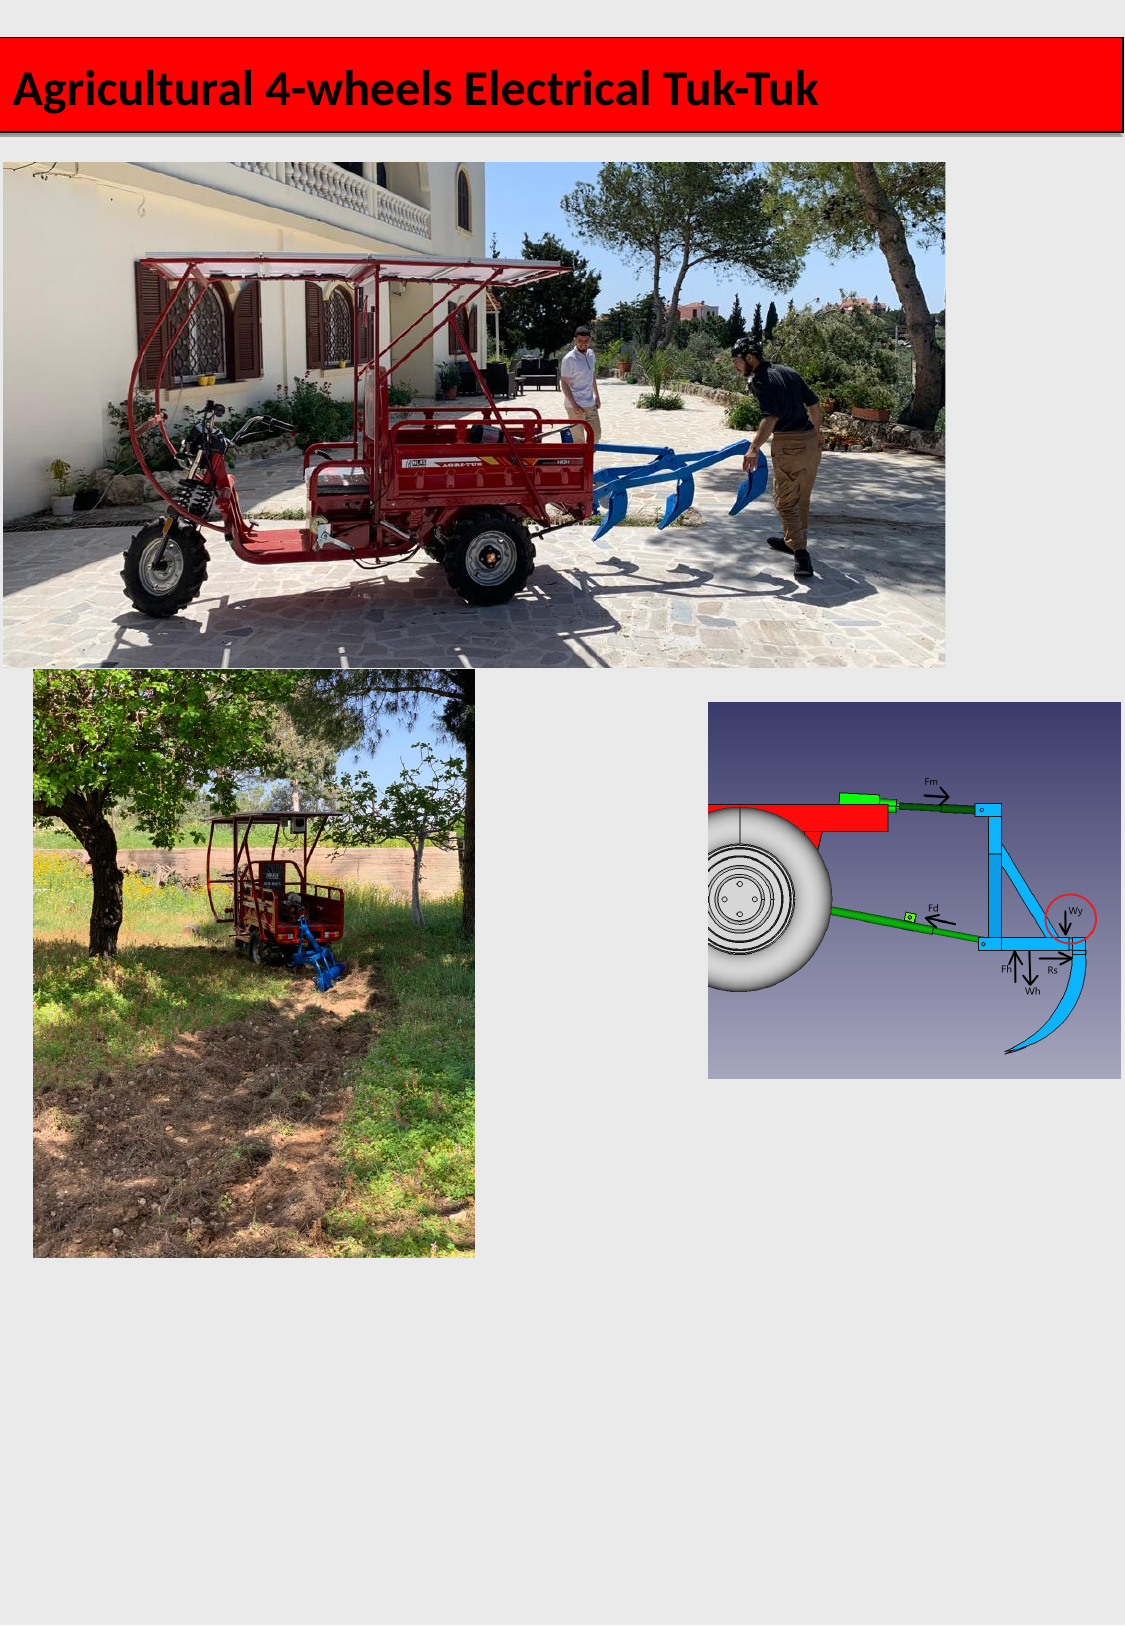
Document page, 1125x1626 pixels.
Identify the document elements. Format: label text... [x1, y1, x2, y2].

text_box Agricultural 4-wheels Electrical Tuk-Tuk [0, 37, 1123, 133]
picture [2, 162, 946, 668]
picture [33, 669, 475, 1258]
picture [708, 702, 1121, 1080]
